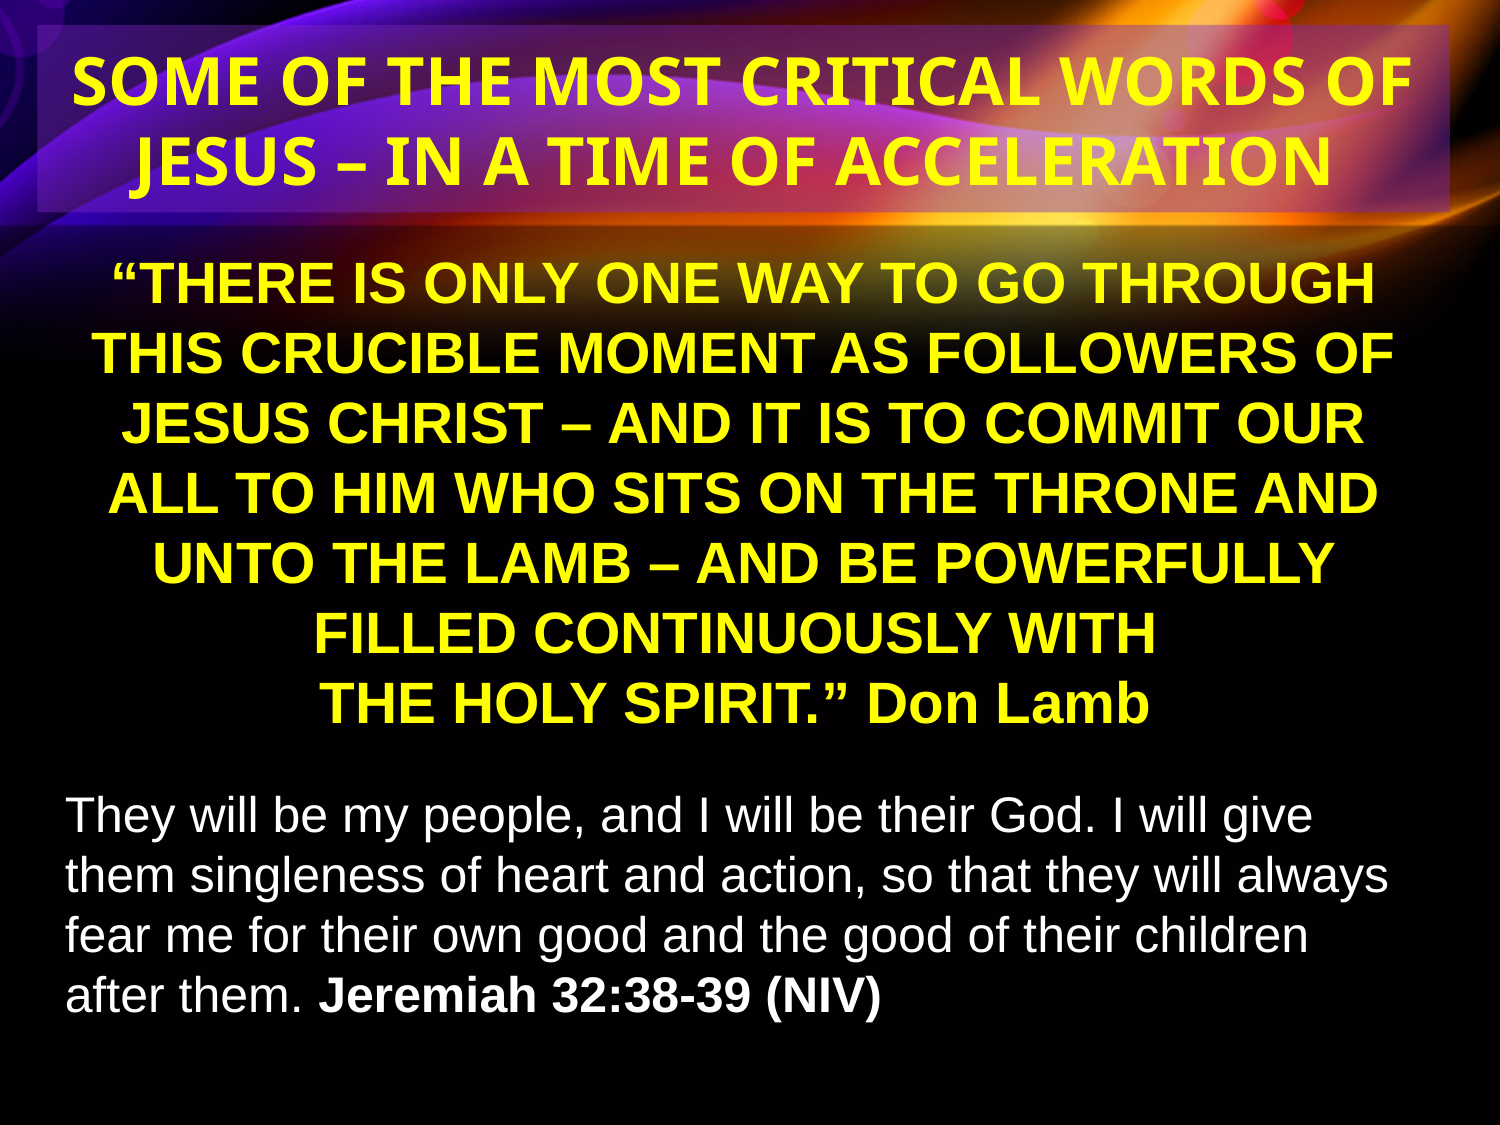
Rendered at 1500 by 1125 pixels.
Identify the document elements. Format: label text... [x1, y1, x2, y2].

picture [0, 0, 1500, 1125]
text_box SOME OF THE MOST CRITICAL WORDS OF JESUS – IN A TIME OF ACCELERATION [37, 24, 1450, 213]
text_box “THERE IS ONLY ONE WAY TO GO THROUGH THIS CRUCIBLE MOMENT AS FOLLOWERS OF JESUS CHRIST – AND IT IS TO COMMIT OUR ALL TO HIM WHO SITS ON THE THRONE AND UNTO THE LAMB – AND BE POWERFULLY FILLED CONTINUOUSLY WITH THE HOLY SPIRIT.” Don Lamb [74, 237, 1413, 743]
text_box They will be my people, and I will be their God. I will give them singleness of heart and action, so that they will always fear me for their own good and the good of their children after them. Jeremiah 32:38-39 (NIV) [50, 774, 1438, 1030]
